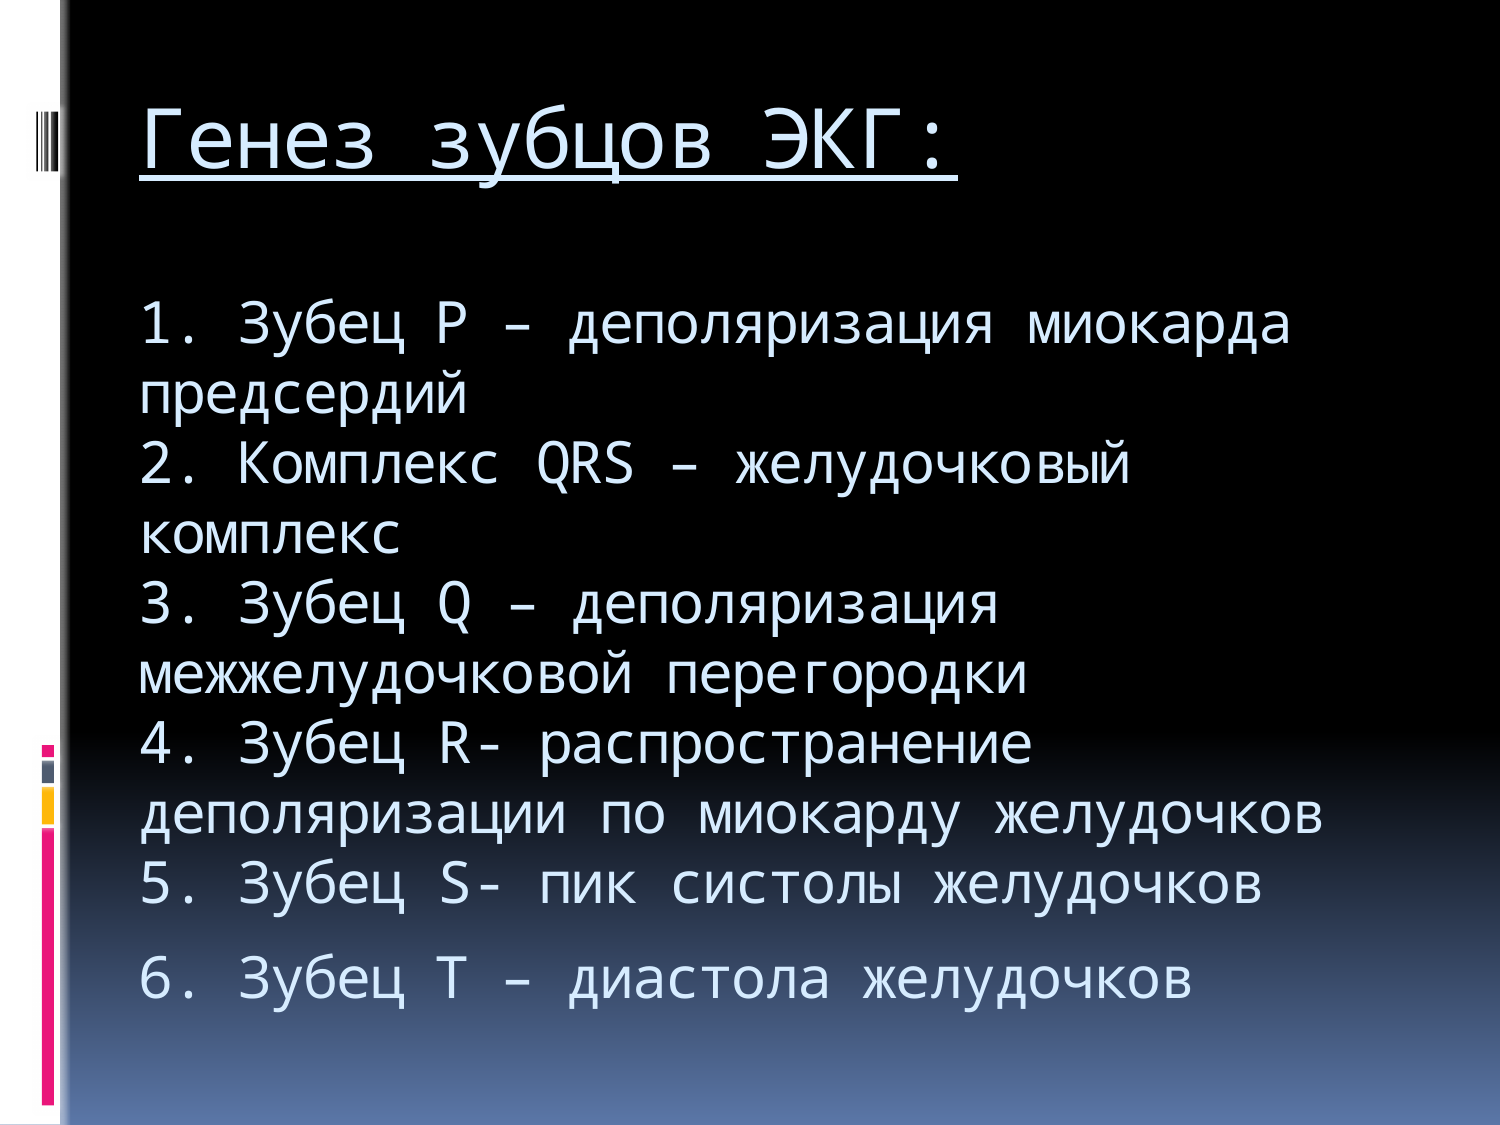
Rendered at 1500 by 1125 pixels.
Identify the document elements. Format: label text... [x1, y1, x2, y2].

title Генез зубцов ЭКГ: 1. Зубец Р – деполяризация миокарда предсердий 2. Комплекс QRS – желудочковый комплекс 3. Зубец Q – деполяризация межжелудочковой перегородки 4. Зубец R- распространение деполяризации по миокарду желудочков 5. Зубец S- пик систолы желудочков 6. Зубец Т – диастола желудочков [123, 78, 1399, 229]
